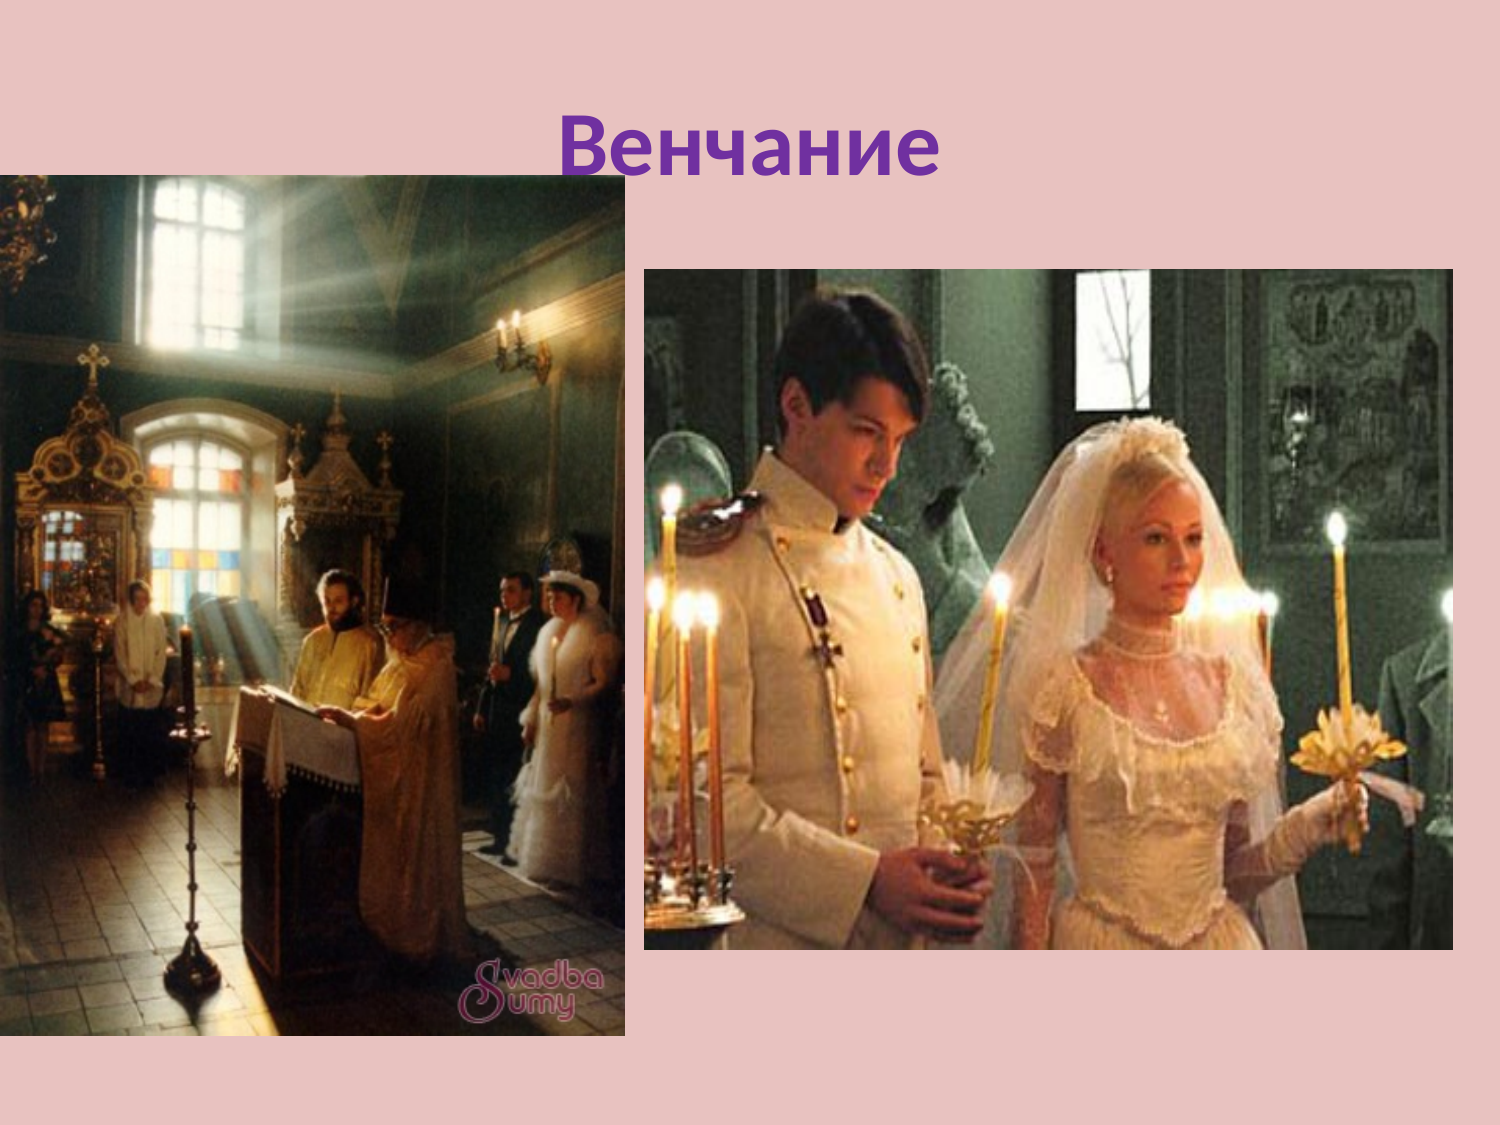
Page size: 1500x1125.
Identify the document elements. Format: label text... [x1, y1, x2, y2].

picture [0, 175, 626, 1036]
picture [644, 269, 1453, 950]
title Венчание [75, 45, 1425, 233]
